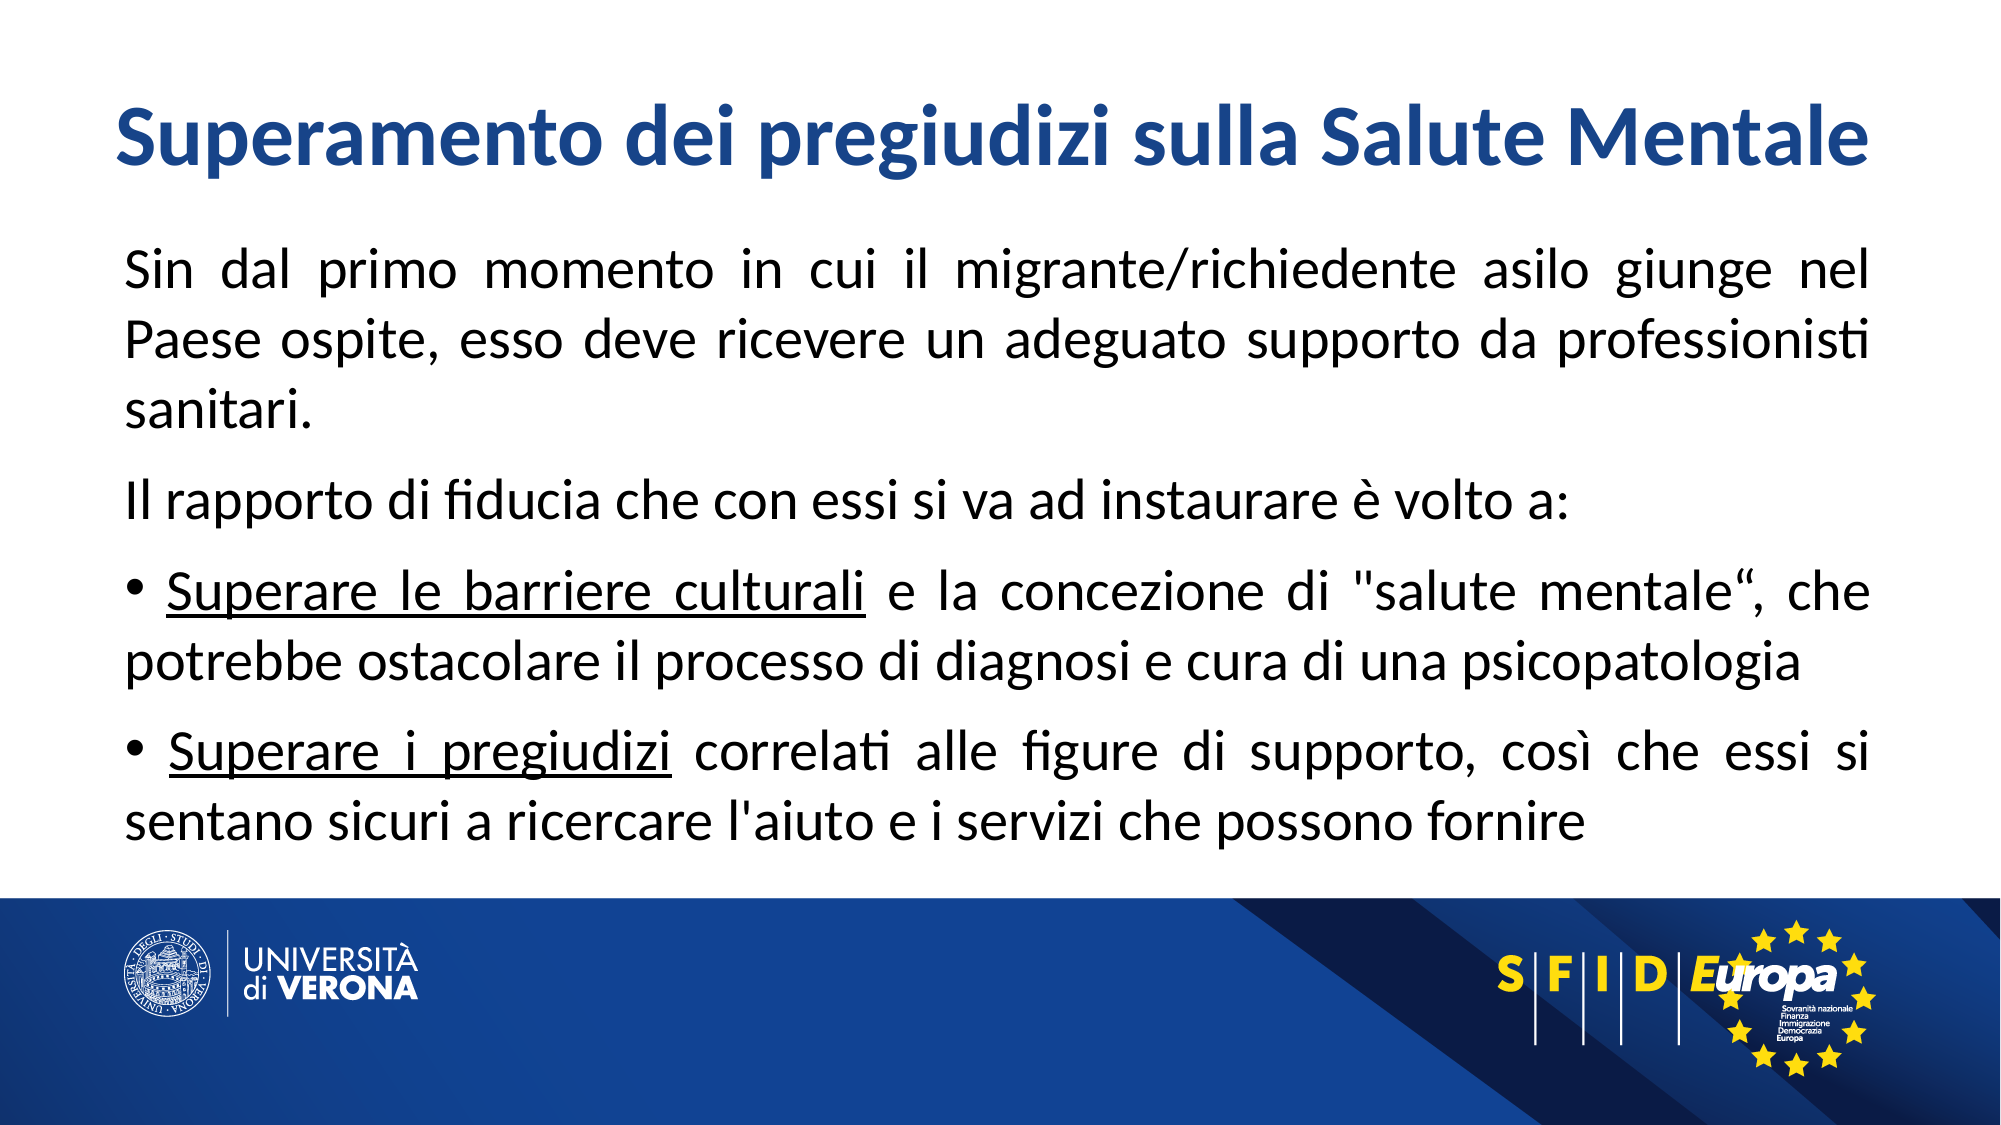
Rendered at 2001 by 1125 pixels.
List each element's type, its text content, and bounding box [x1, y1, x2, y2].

title Superamento dei pregiudizi sulla Salute Mentale [78, 89, 1909, 266]
picture [0, 0, 2001, 1125]
list Sin dal primo momento in cui il migrante/richiedente asilo giunge nel Paese ospite, esso deve ricevere un adeguato supporto da professionisti sanitari. Il rapporto di fiducia che con essi si va ad instaurare è volto a: Superare le barriere culturali e la concezione di "salute mentale“, che potrebbe ostacolare il processo di diagnosi e cura di una psicopatologia Superare i pregiudizi correlati alle figure di supporto, così che essi si sentano sicuri a ricercare l'aiuto e i servizi che possono fornire [124, 230, 1872, 975]
